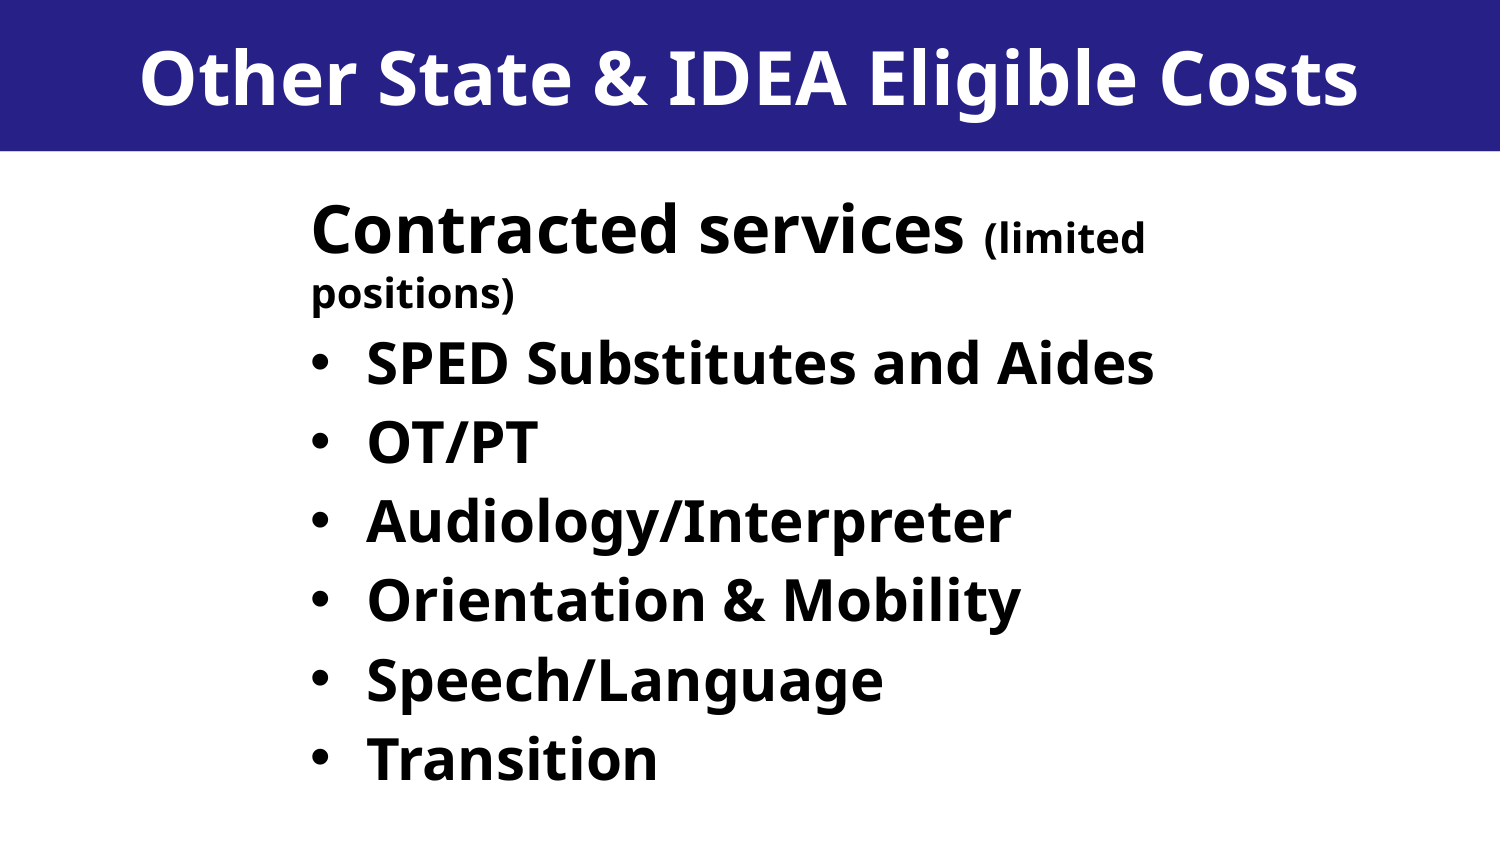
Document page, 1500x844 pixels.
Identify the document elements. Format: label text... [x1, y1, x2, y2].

list Other State & IDEA Eligible Costs [0, 0, 1500, 152]
list Contracted services (limited positions) SPED Substitutes and Aides OT/PT Audiology/Interpreter Orientation & Mobility Speech/Language Transition [295, 172, 1310, 747]
